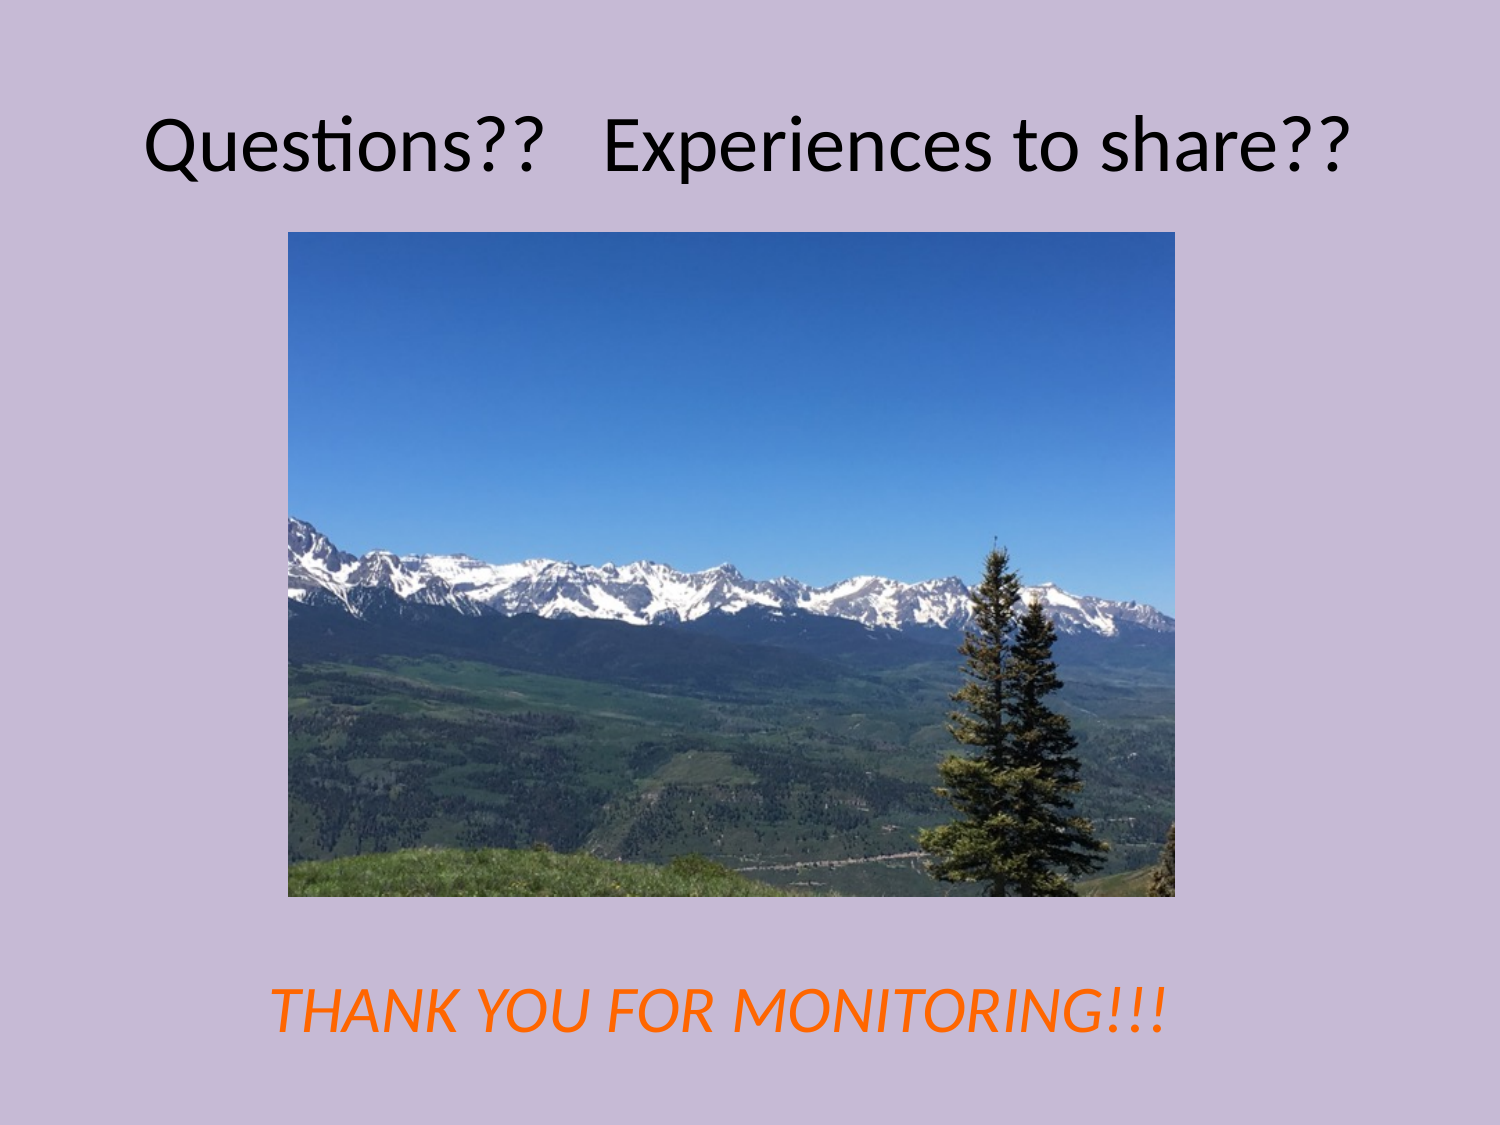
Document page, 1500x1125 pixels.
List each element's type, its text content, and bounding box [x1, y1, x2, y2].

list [126, 232, 1336, 898]
text_box THANK YOU FOR MONITORING!!! [254, 958, 1309, 1053]
title Questions?? Experiences to share?? [75, 45, 1425, 233]
